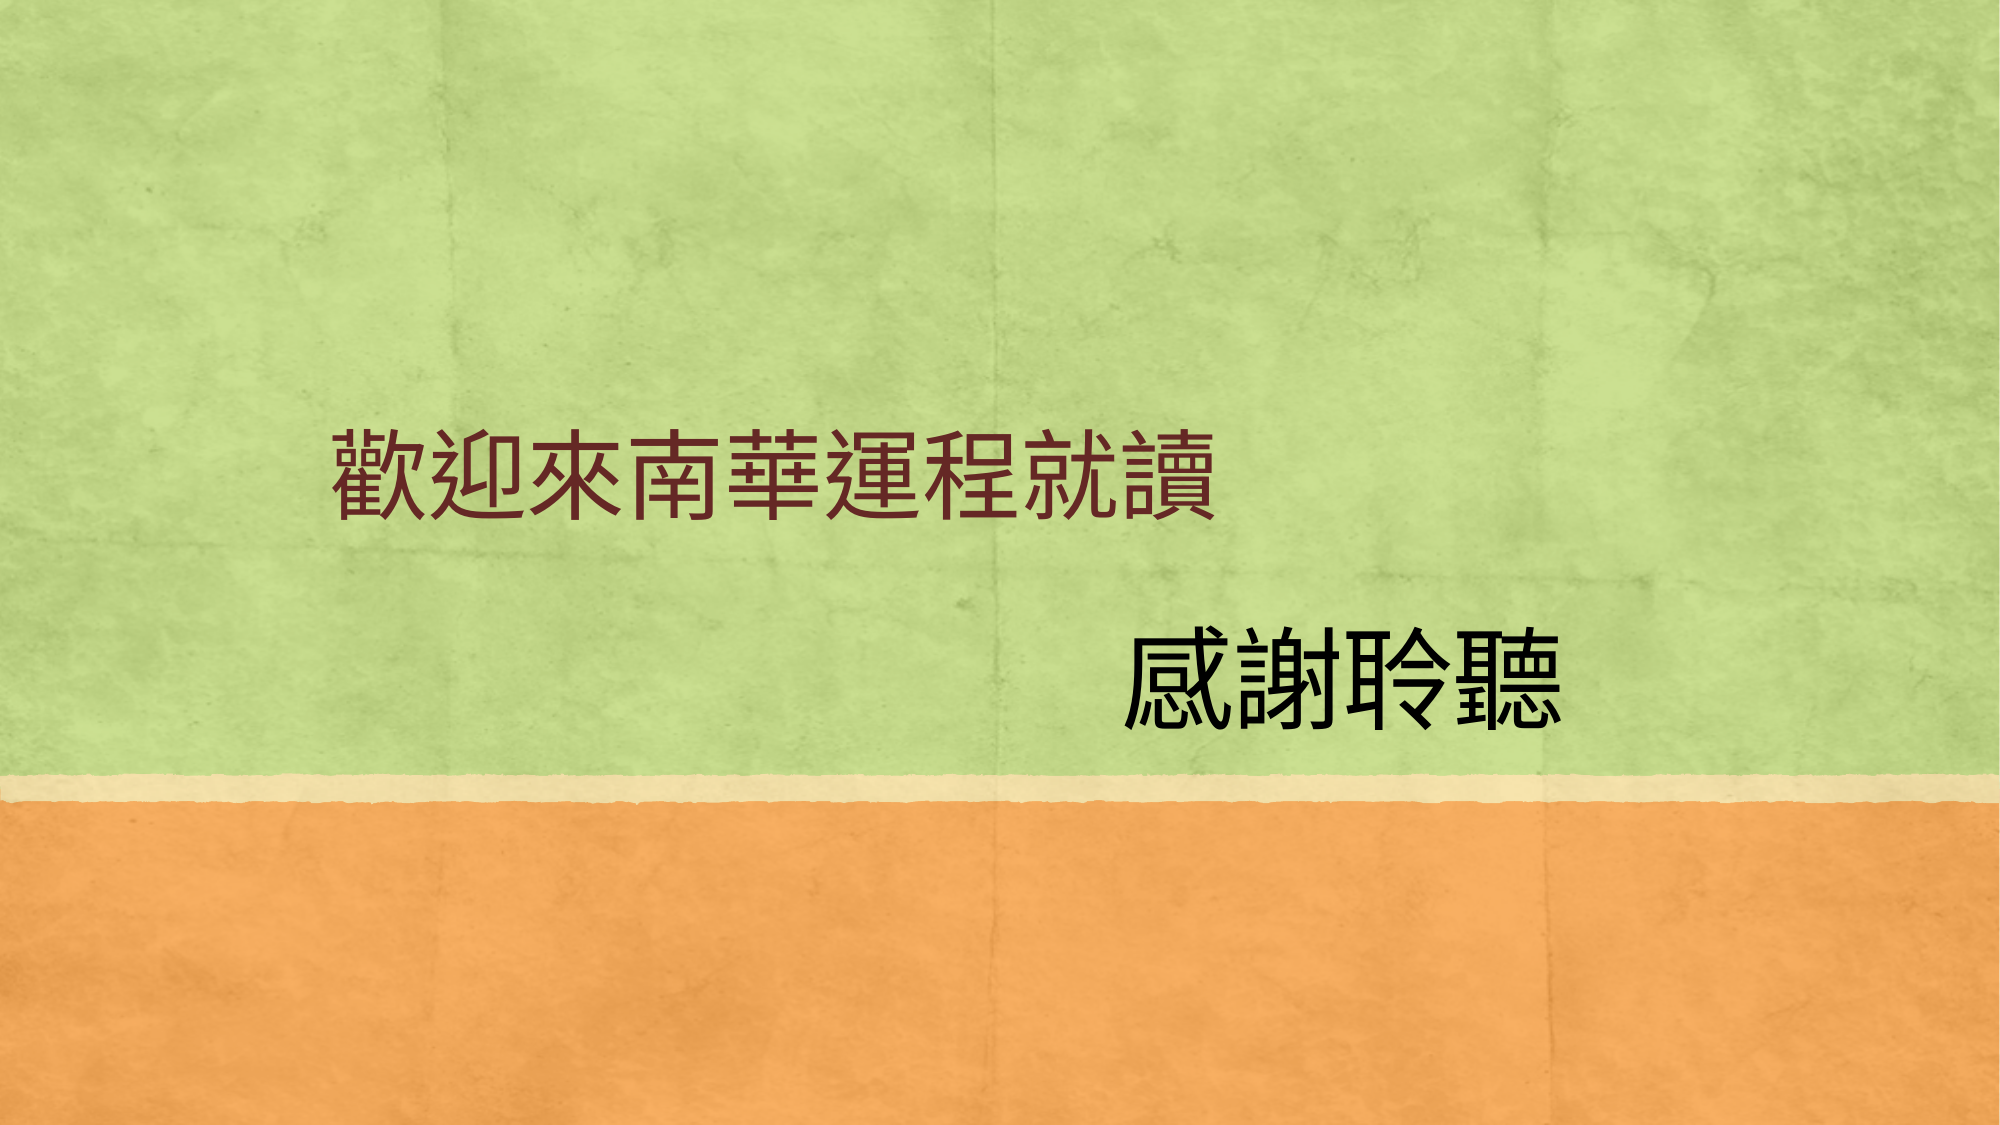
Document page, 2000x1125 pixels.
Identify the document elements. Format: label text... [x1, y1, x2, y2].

title 歡迎來南華運程就讀 [314, 373, 1366, 539]
text_box 感謝聆聽 [1106, 586, 1650, 752]
